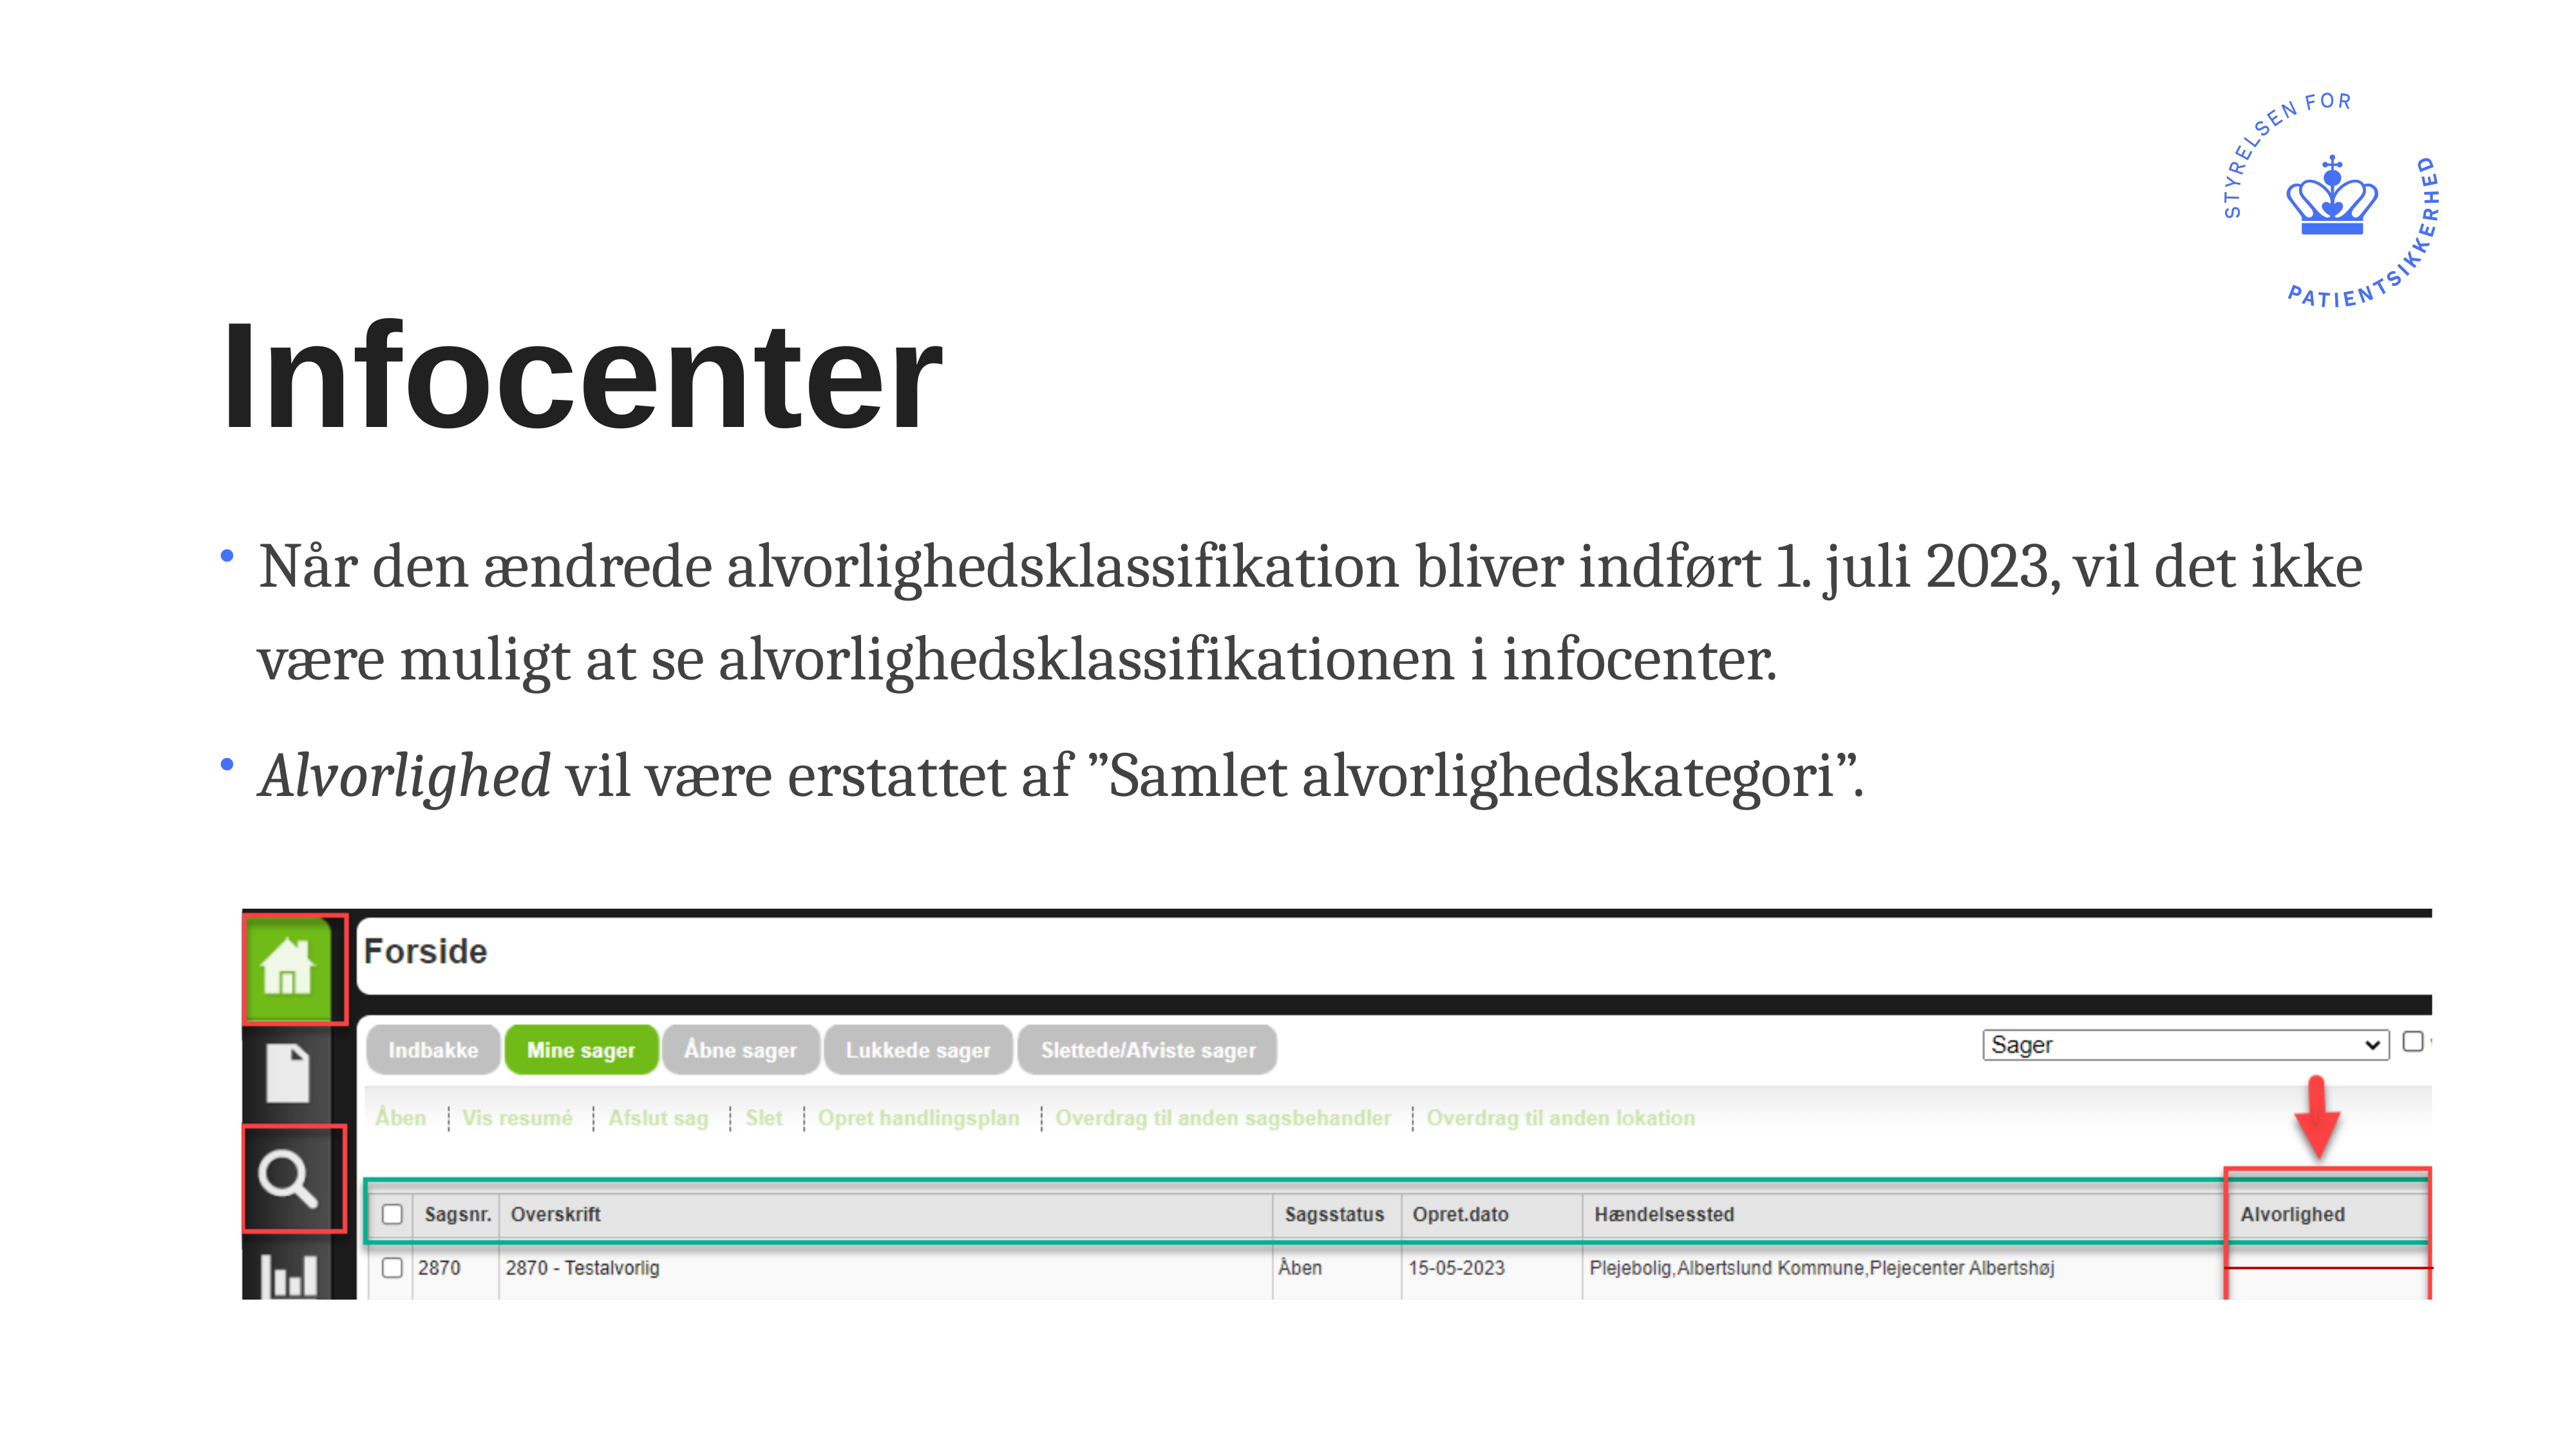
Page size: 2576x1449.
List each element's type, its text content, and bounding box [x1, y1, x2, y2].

picture [2224, 93, 2439, 307]
picture [241, 908, 2432, 1300]
title Infocenter [213, 307, 2263, 472]
list Når den ændrede alvorlighedsklassifikation bliver indført 1. juli 2023, vil det ikke være muligt at se alvorlighedsklassifikationen i infocenter. Alvorlighed vil være erstattet af ”Samlet alvorlighedskategori”. [214, 501, 2431, 1300]
